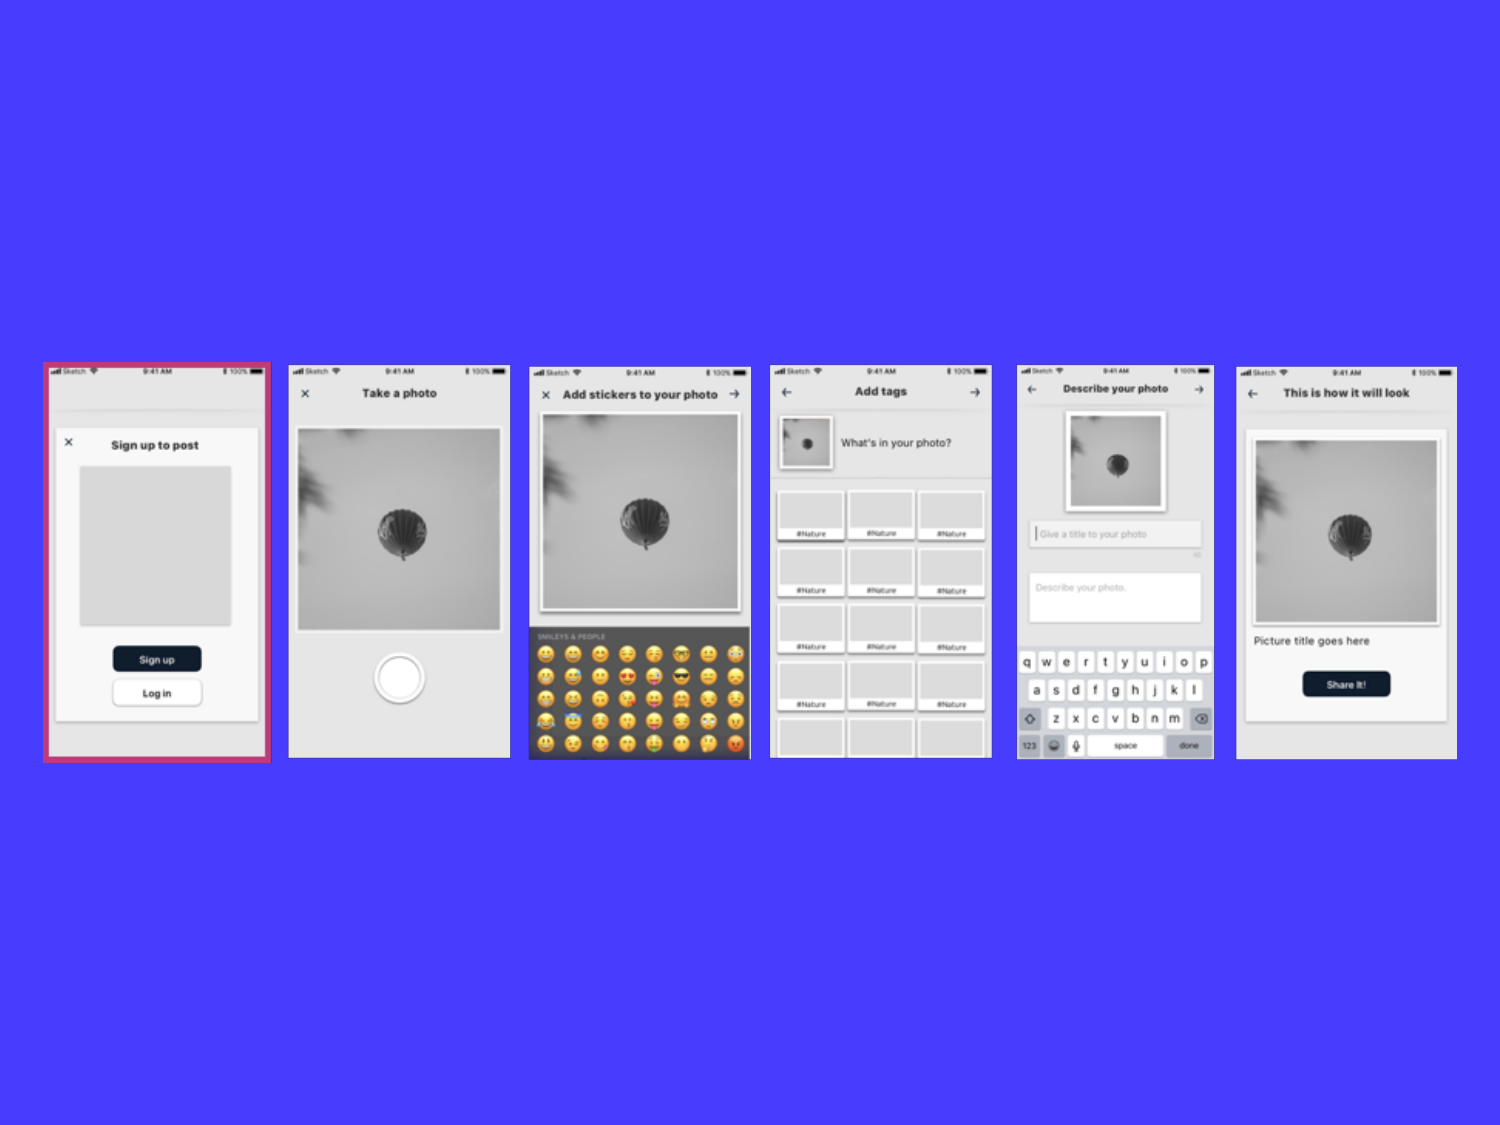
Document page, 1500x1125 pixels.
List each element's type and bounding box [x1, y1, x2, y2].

picture [43, 361, 1457, 764]
